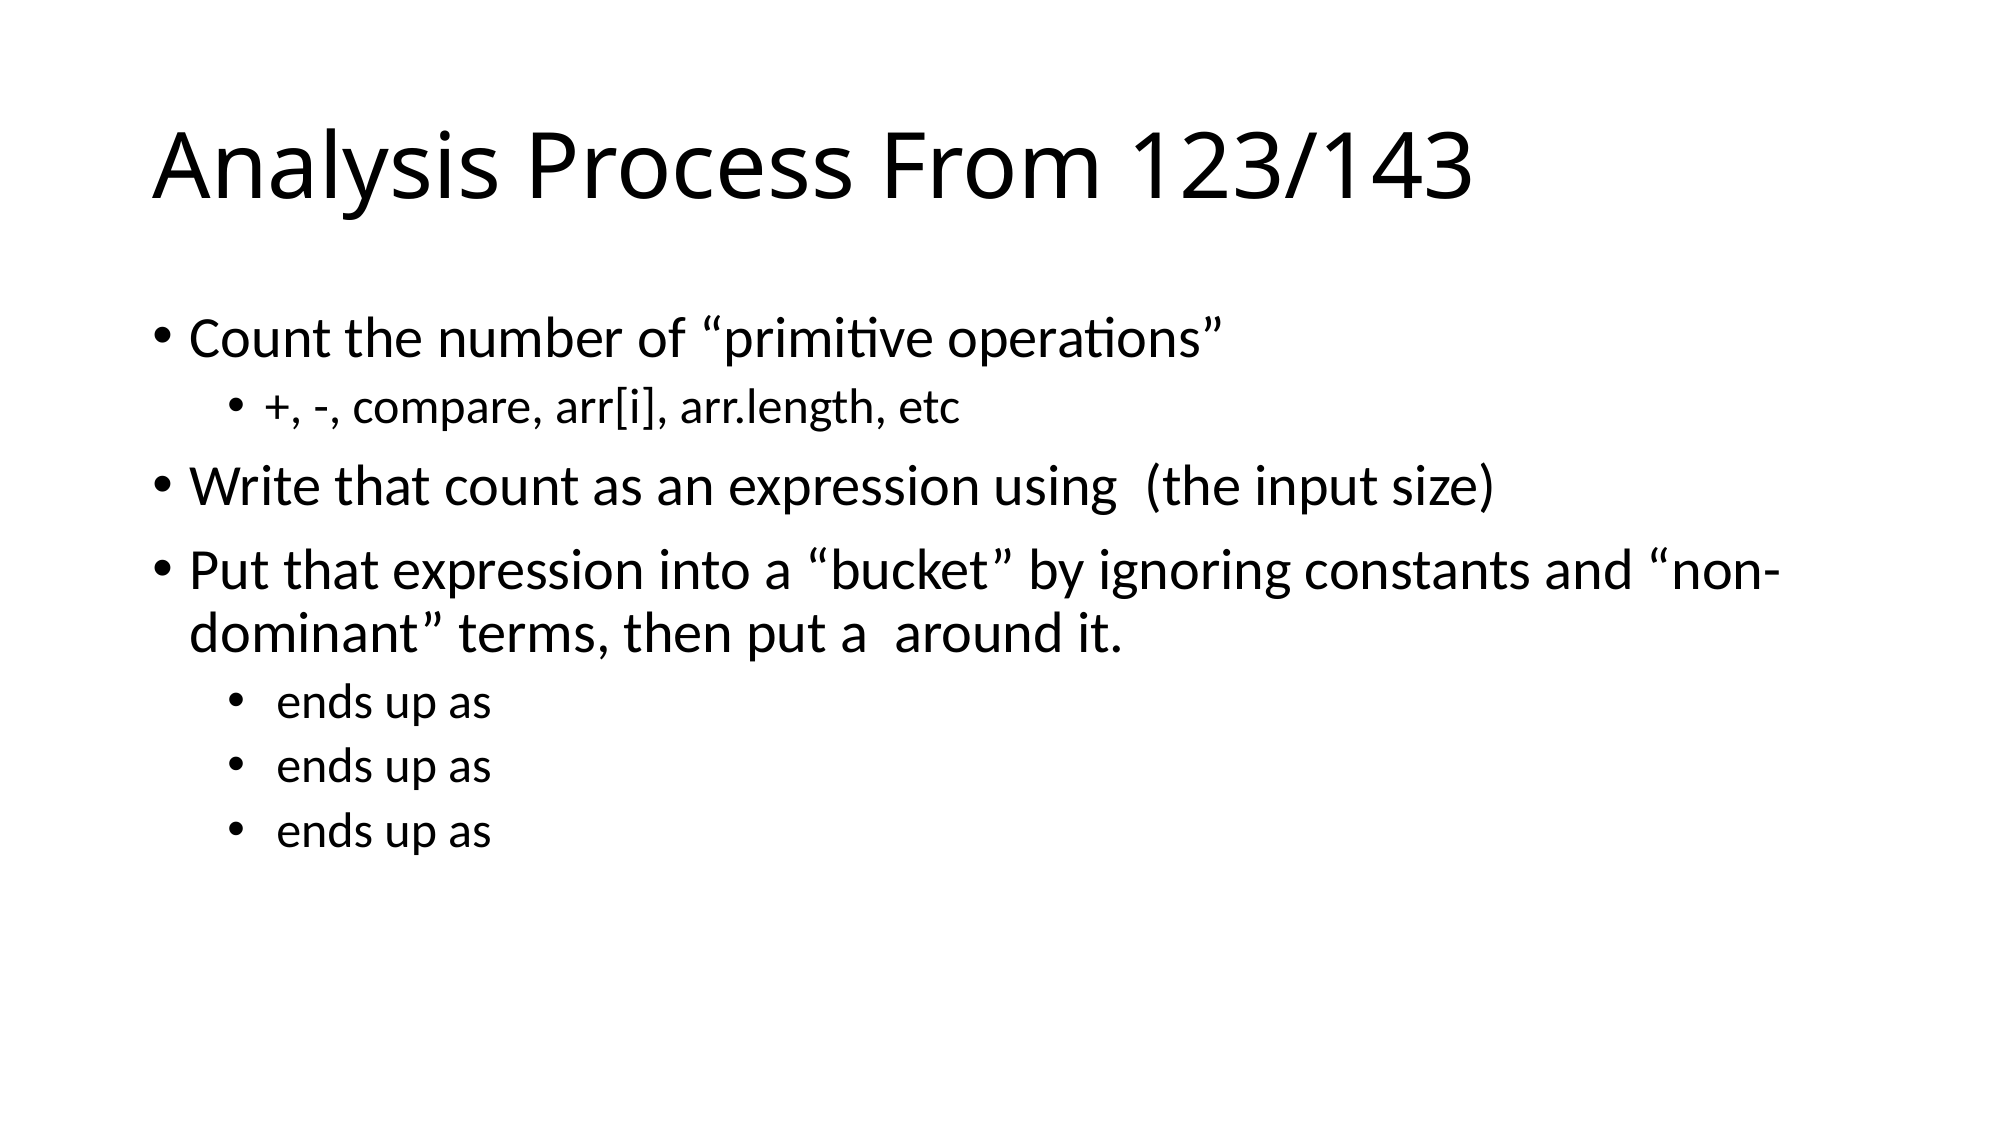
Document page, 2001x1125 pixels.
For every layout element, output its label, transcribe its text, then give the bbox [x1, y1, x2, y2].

title Analysis Process From 123/143 [137, 59, 1863, 278]
